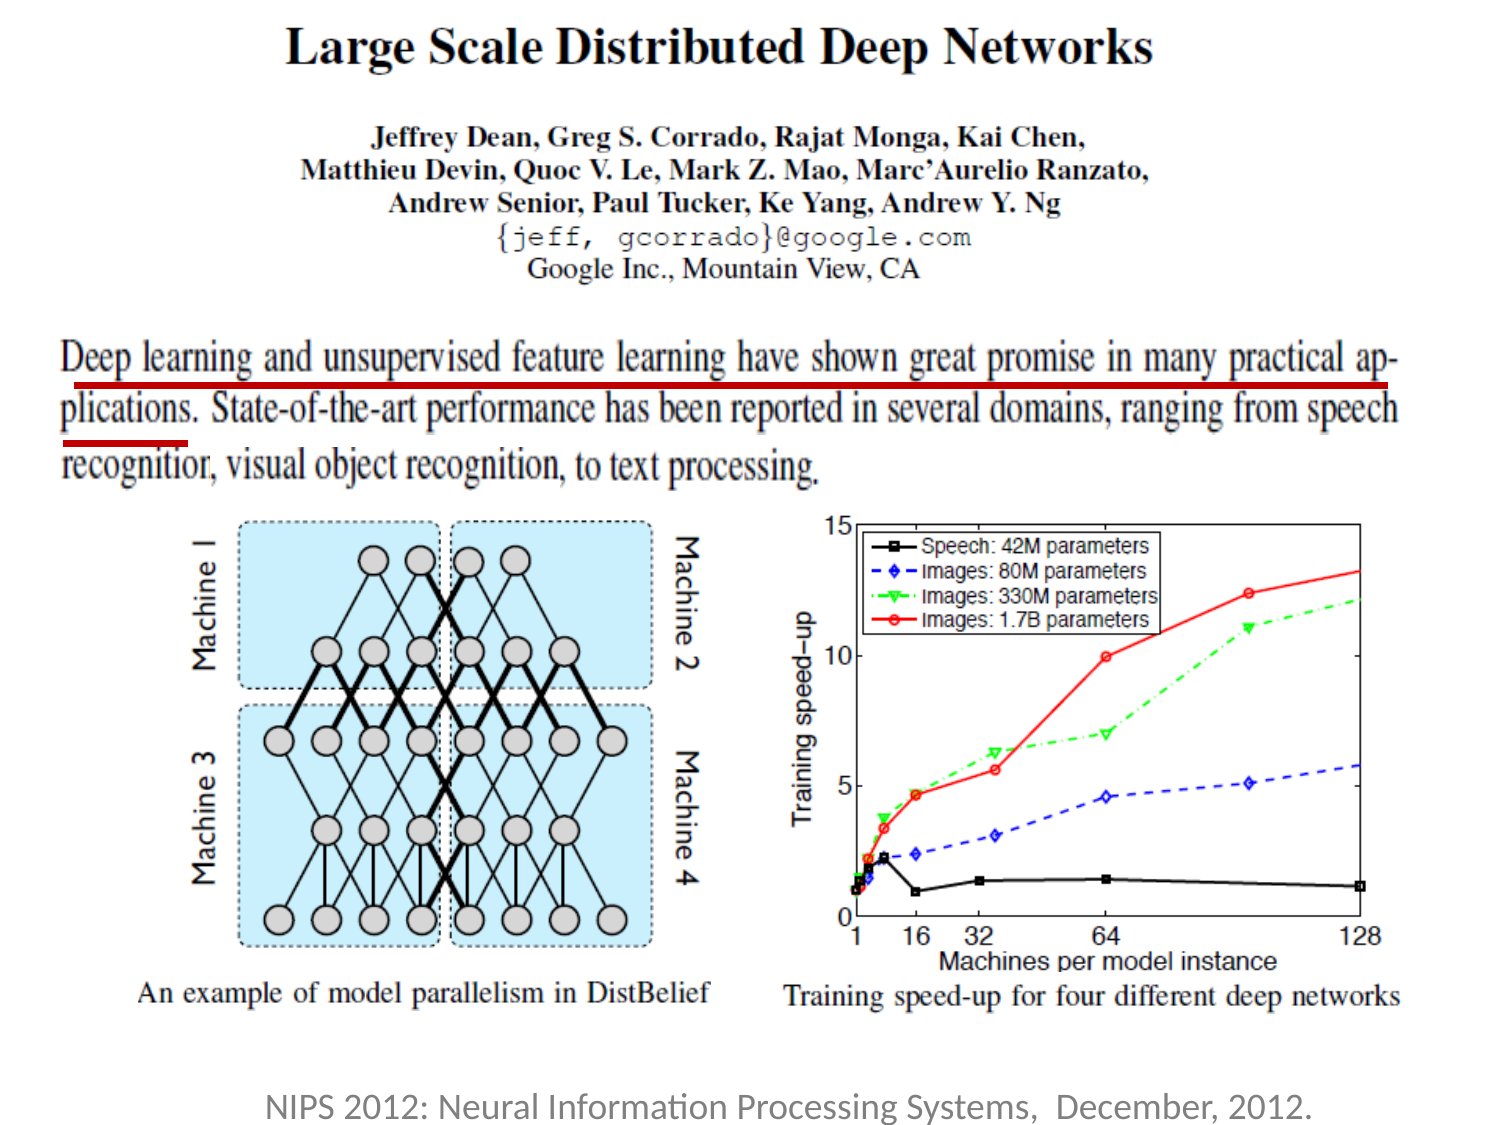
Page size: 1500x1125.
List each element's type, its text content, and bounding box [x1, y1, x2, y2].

text_box NIPS 2012: Neural Information Processing Systems, December, 2012. [249, 1074, 1350, 1125]
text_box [48, 299, 1424, 498]
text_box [774, 491, 1407, 1014]
picture [263, 0, 1187, 291]
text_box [138, 491, 726, 1011]
